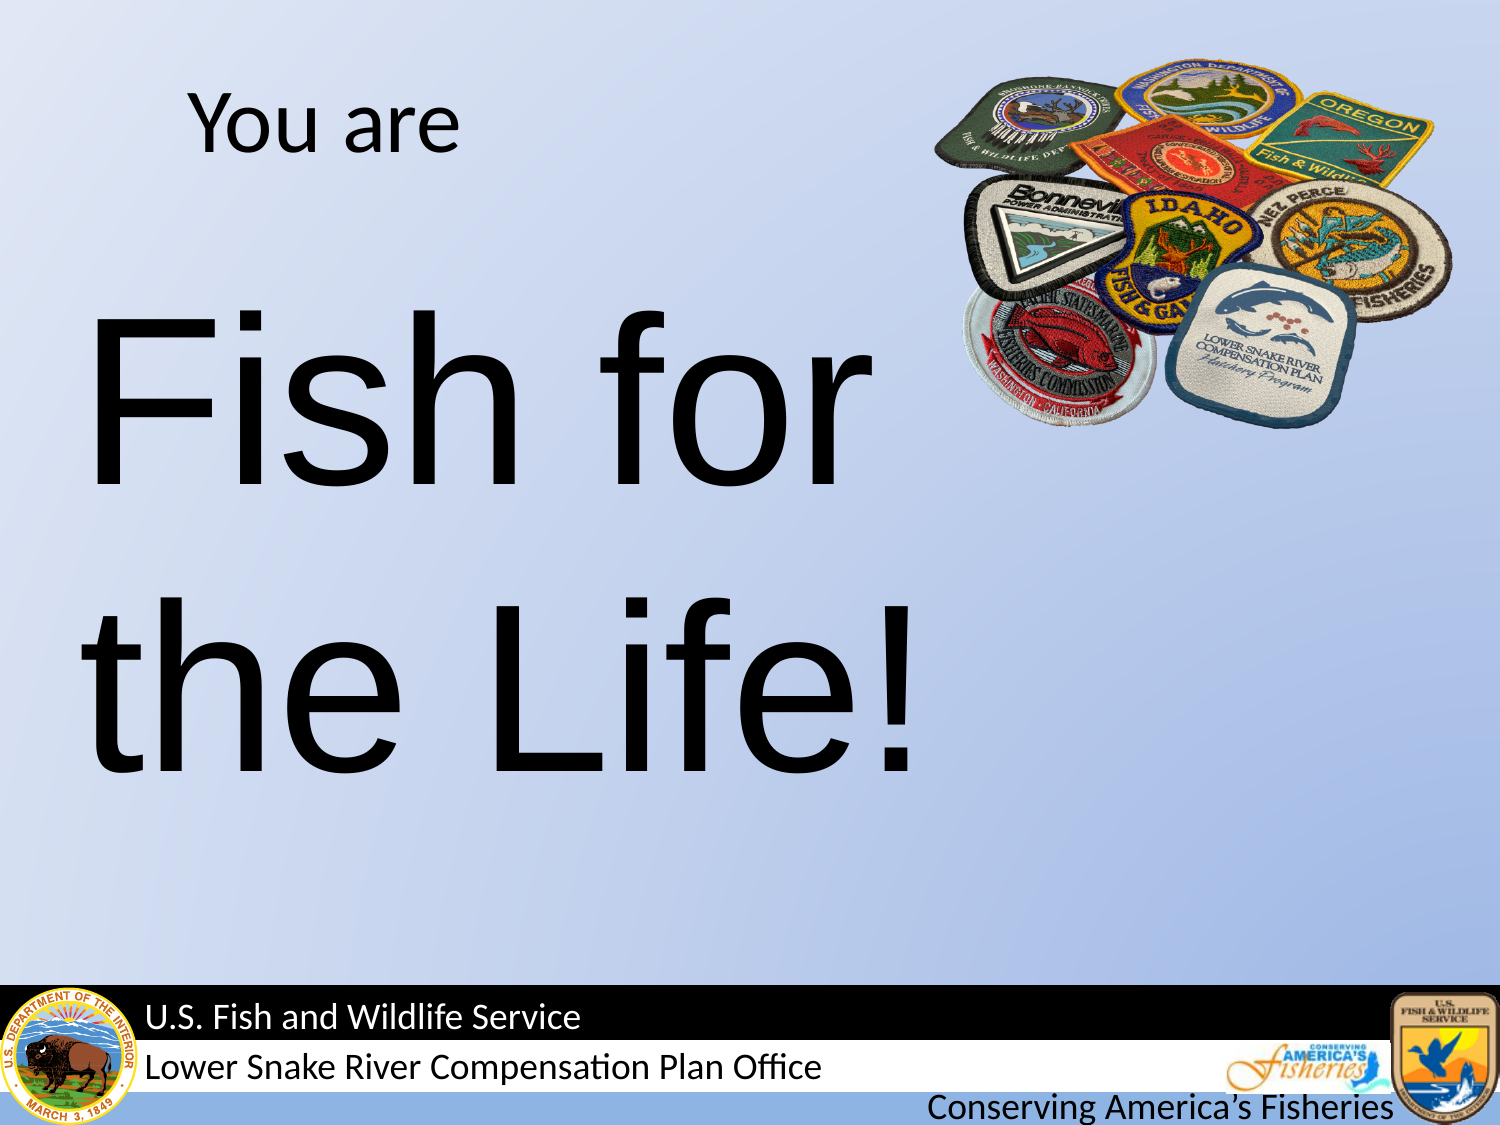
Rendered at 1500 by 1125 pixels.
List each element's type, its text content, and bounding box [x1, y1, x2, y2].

title You are [0, 50, 901, 181]
picture [0, 0, 1500, 985]
text_box Fish for the Life! [63, 237, 1252, 828]
picture [1226, 992, 1500, 1125]
